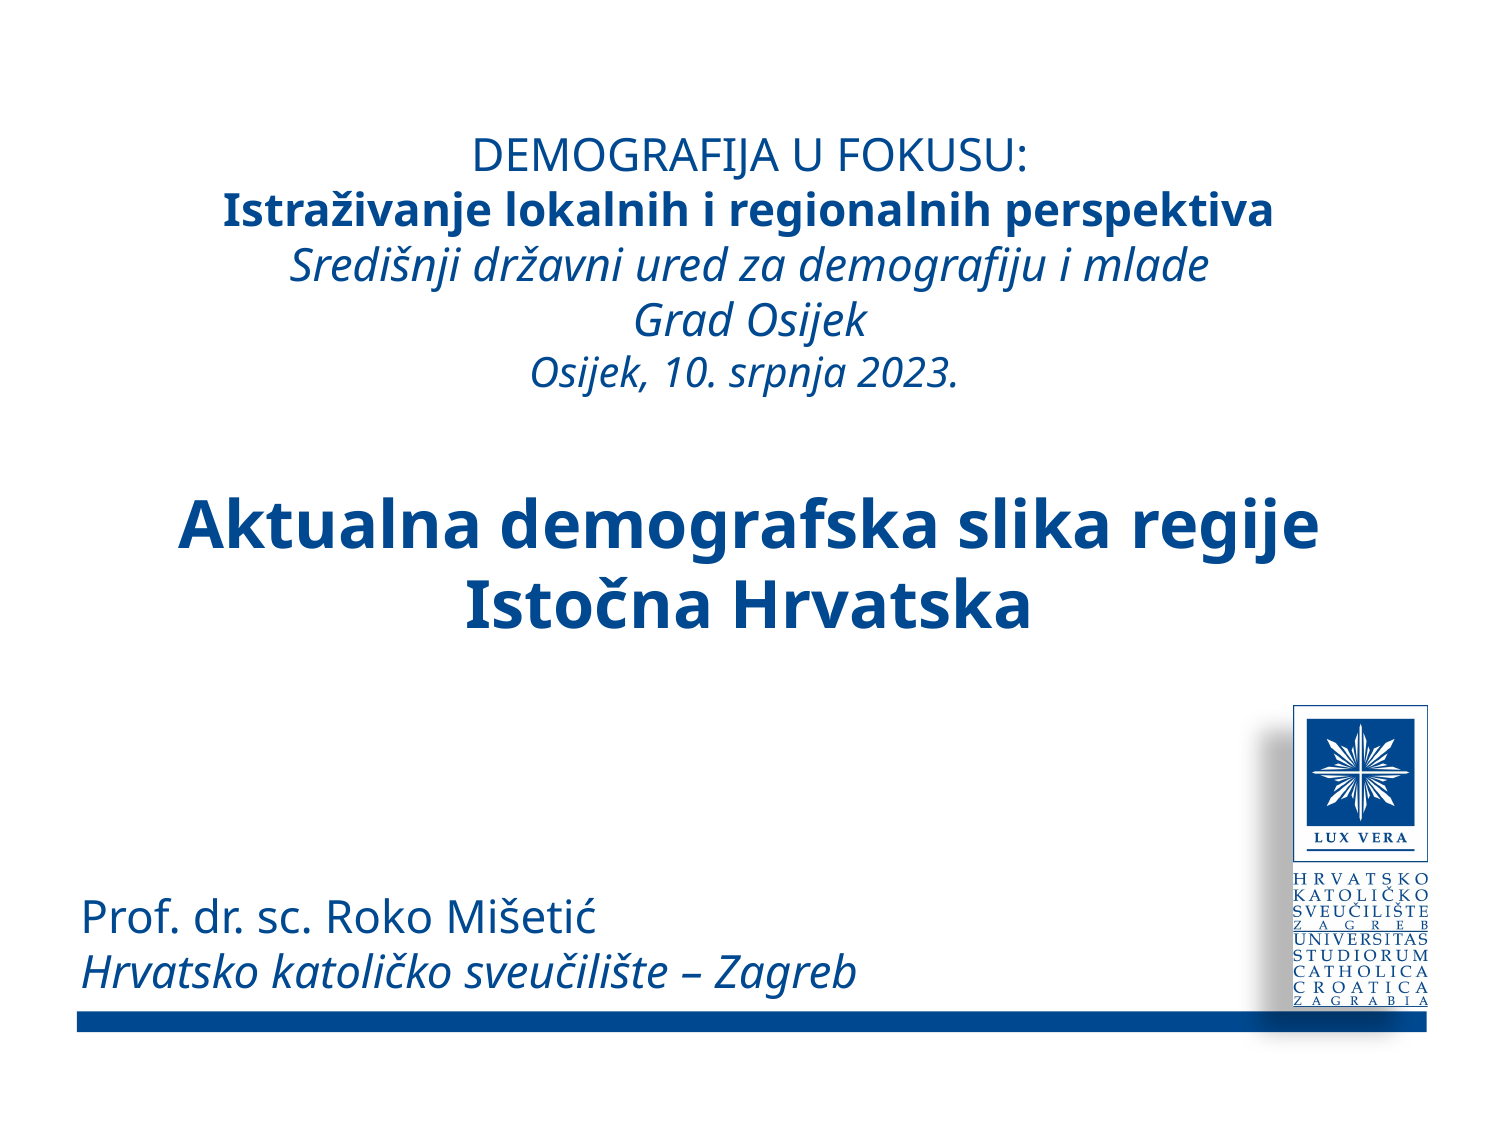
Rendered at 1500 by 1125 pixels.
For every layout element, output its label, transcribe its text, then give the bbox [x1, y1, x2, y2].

picture [1292, 705, 1428, 1007]
text_box Aktualna demografska slika regije Istočna Hrvatska [72, 474, 1428, 649]
text_box Prof. dr. sc. Roko Mišetić Hrvatsko katoličko sveučilište – Zagreb [72, 880, 878, 1006]
text_box DEMOGRAFIJA U FOKUSU: Istraživanje lokalnih i regionalnih perspektiva Središnji državni ured za demografiju i mlade Grad Osijek Osijek, 10. srpnja 2023. [72, 118, 1428, 403]
